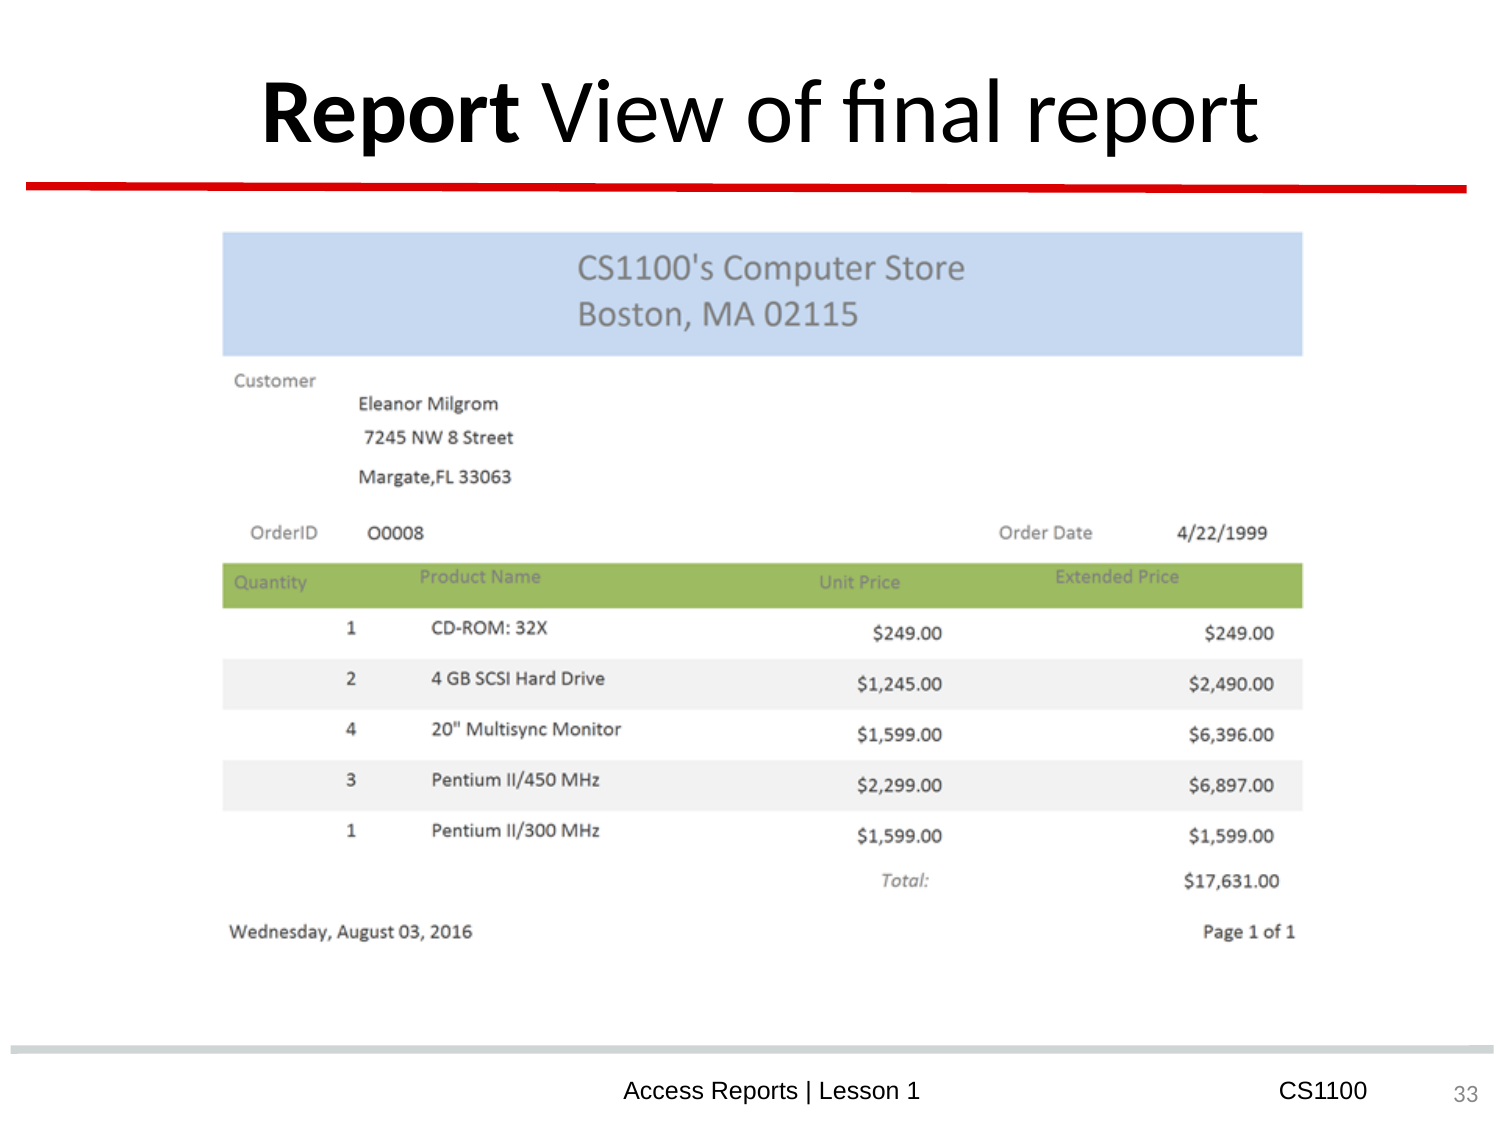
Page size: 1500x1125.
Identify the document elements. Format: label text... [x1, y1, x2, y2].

picture [195, 219, 1332, 1029]
slide_number ‹#› [1403, 1064, 1494, 1120]
title Report View of final report [29, 43, 1495, 170]
